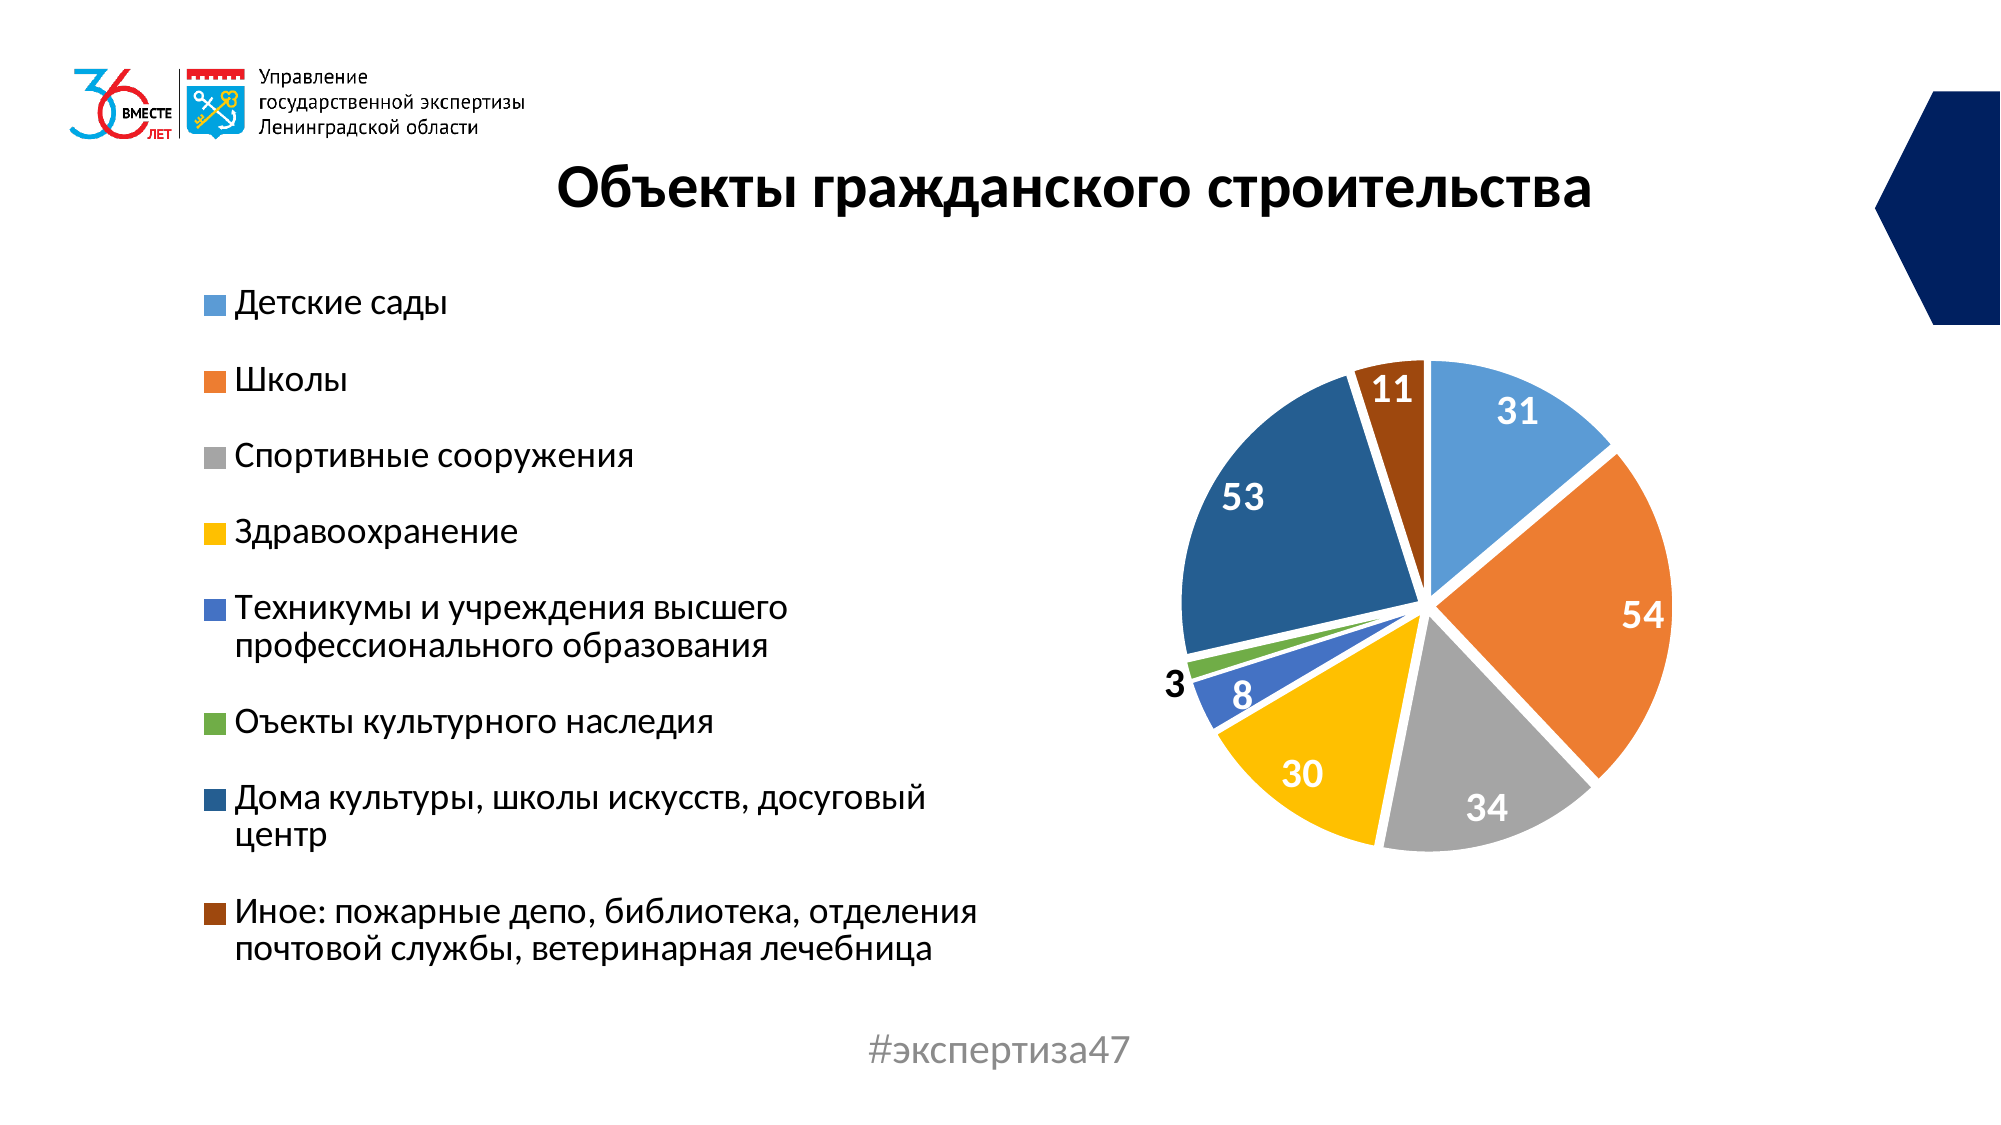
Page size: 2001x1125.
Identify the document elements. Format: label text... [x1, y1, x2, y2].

picture [36, 26, 568, 183]
footer #экспертиза47 [662, 1032, 1338, 1078]
chart [172, 47, 1877, 1032]
text_box [1877, 91, 2000, 325]
